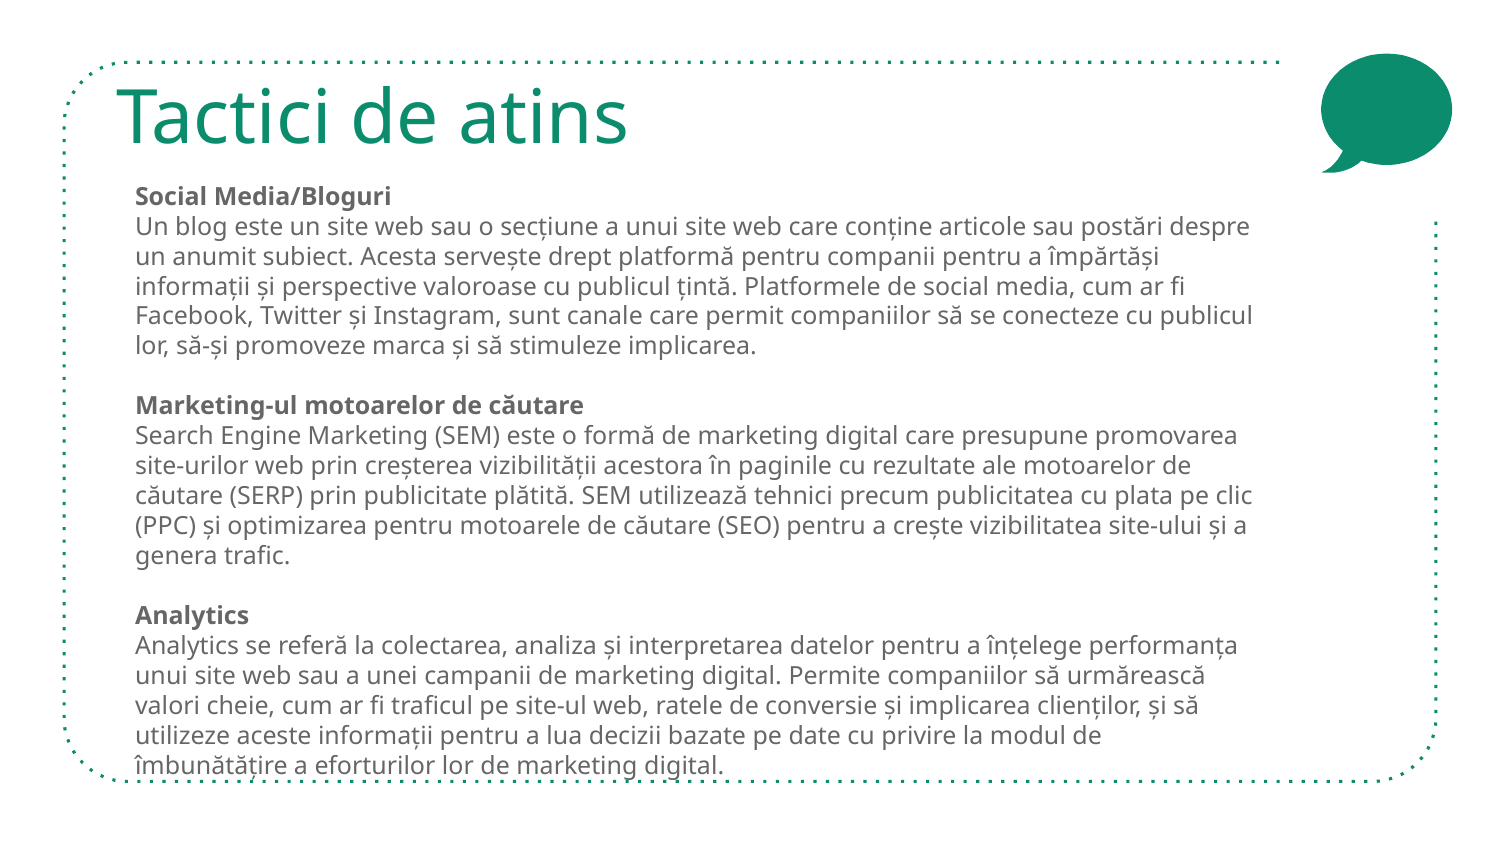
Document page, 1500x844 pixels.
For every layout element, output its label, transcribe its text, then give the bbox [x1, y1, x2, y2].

title Tactici de atins [101, 53, 1228, 172]
text_box Social Media/Bloguri Un blog este un site web sau o secțiune a unui site web care conține articole sau postări despre un anumit subiect. Acesta servește drept platformă pentru companii pentru a împărtăși informații și perspective valoroase cu publicul țintă. Platformele de social media, cum ar fi Facebook, Twitter și Instagram, sunt canale care permit companiilor să se conecteze cu publicul lor, să-și promoveze marca și să stimuleze implicarea. Marketing-ul motoarelor de căutare Search Engine Marketing (SEM) este o formă de marketing digital care presupune promovarea site-urilor web prin creșterea vizibilității acestora în paginile cu rezultate ale motoarelor de căutare (SERP) prin publicitate plătită. SEM utilizează tehnici precum publicitatea cu plata pe clic (PPC) și optimizarea pentru motoarele de căutare (SEO) pentru a crește vizibilitatea site-ului și a genera trafic. Analytics Analytics se referă la colectarea, analiza și interpretarea datelor pentru a înțelege performanța unui site web sau a unei campanii de marketing digital. Permite companiilor să urmărească valori cheie, cum ar fi traficul pe site-ul web, ratele de conversie și implicarea clienților, și să utilizeze aceste informații pentru a lua decizii bazate pe date cu privire la modul de îmbunătățire a eforturilor lor de marketing digital. [101, 172, 1275, 817]
text_box [1321, 53, 1453, 173]
